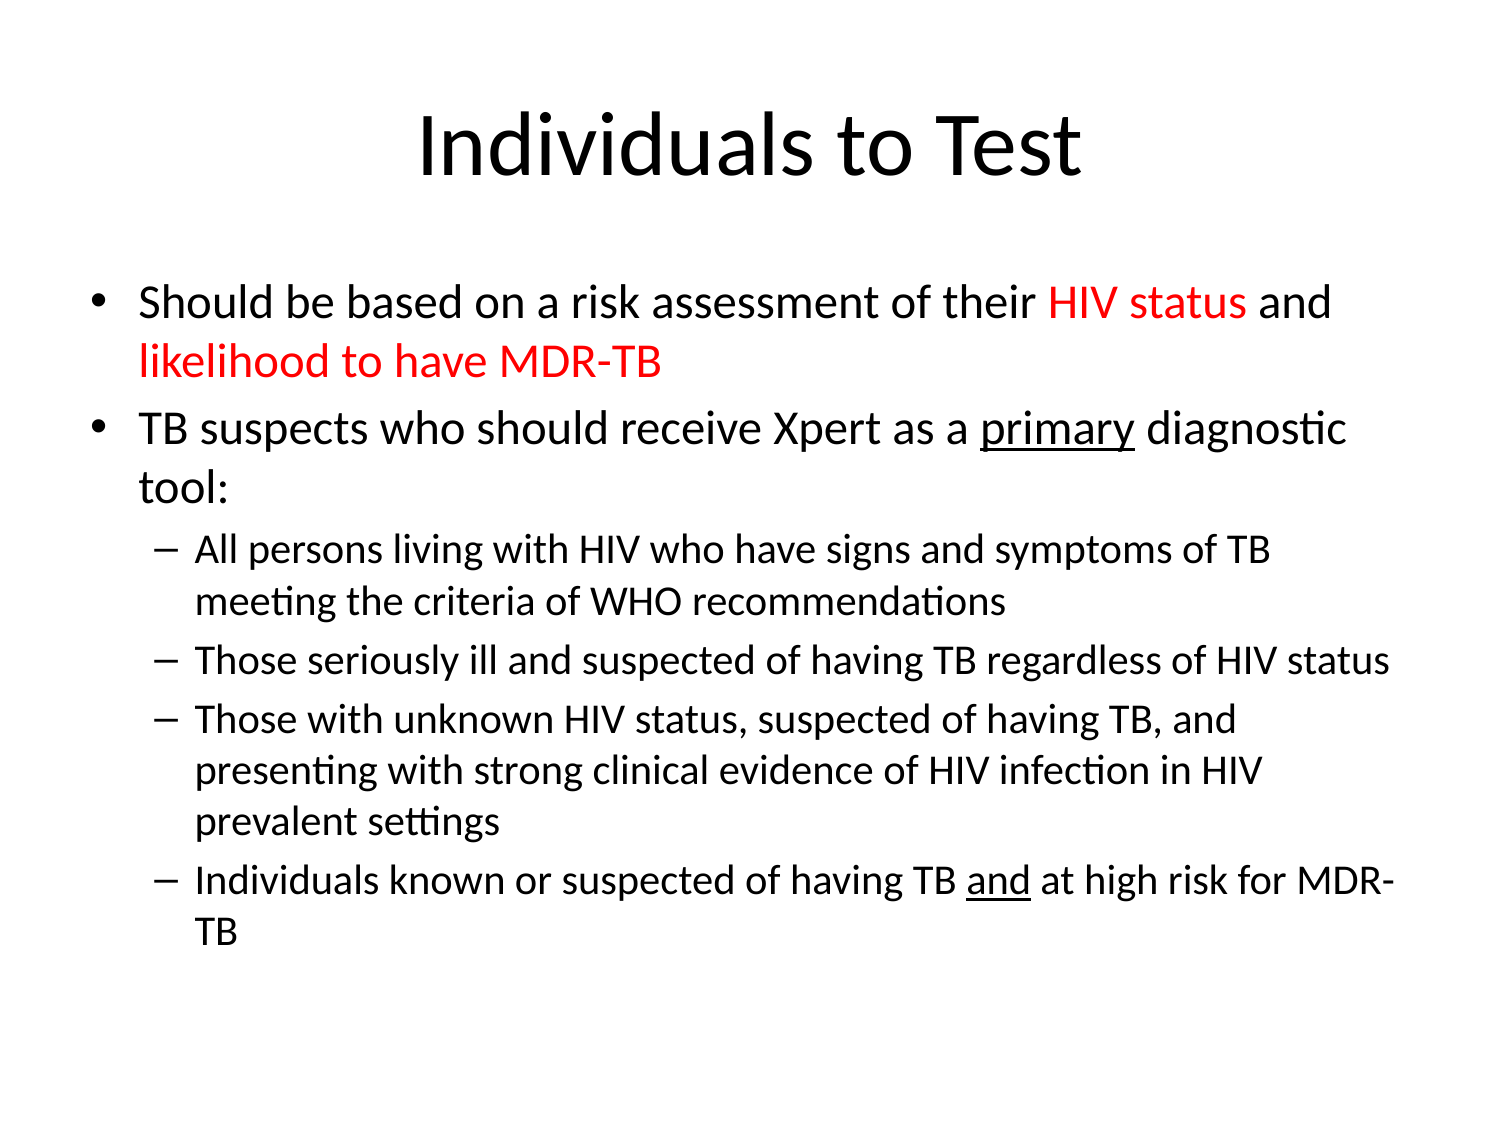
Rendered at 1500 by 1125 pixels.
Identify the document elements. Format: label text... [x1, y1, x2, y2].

title Individuals to Test [75, 45, 1425, 233]
list Should be based on a risk assessment of their HIV status and likelihood to have MDR-TB TB suspects who should receive Xpert as a primary diagnostic tool: All persons living with HIV who have signs and symptoms of TB meeting the criteria of WHO recommendations Those seriously ill and suspected of having TB regardless of HIV status Those with unknown HIV status, suspected of having TB, and presenting with strong clinical evidence of HIV infection in HIV prevalent settings Individuals known or suspected of having TB and at high risk for MDR-TB [75, 262, 1425, 1005]
